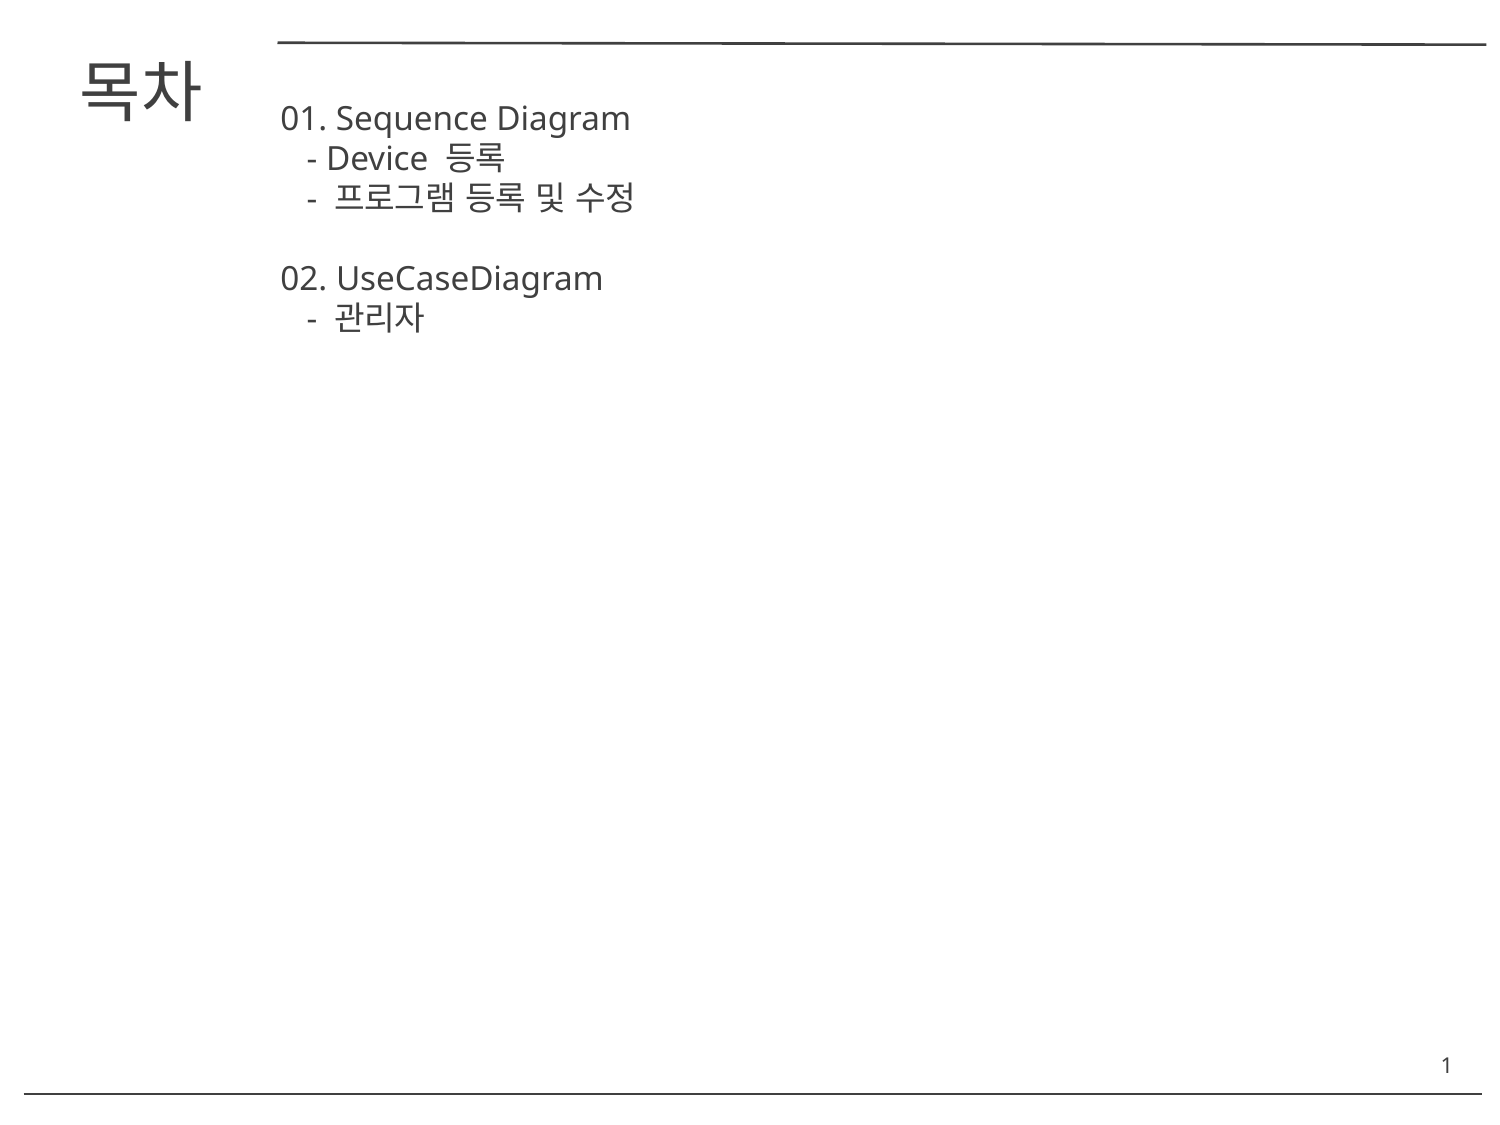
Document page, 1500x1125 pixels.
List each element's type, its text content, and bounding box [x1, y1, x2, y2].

text_box 목차 [64, 42, 408, 138]
text_box 1 [1411, 1044, 1483, 1086]
text_box 01. Sequence Diagram - Device 등록 - 프로그램 등록 및 수정 02. UseCaseDiagram - 관리자 [265, 89, 1294, 345]
